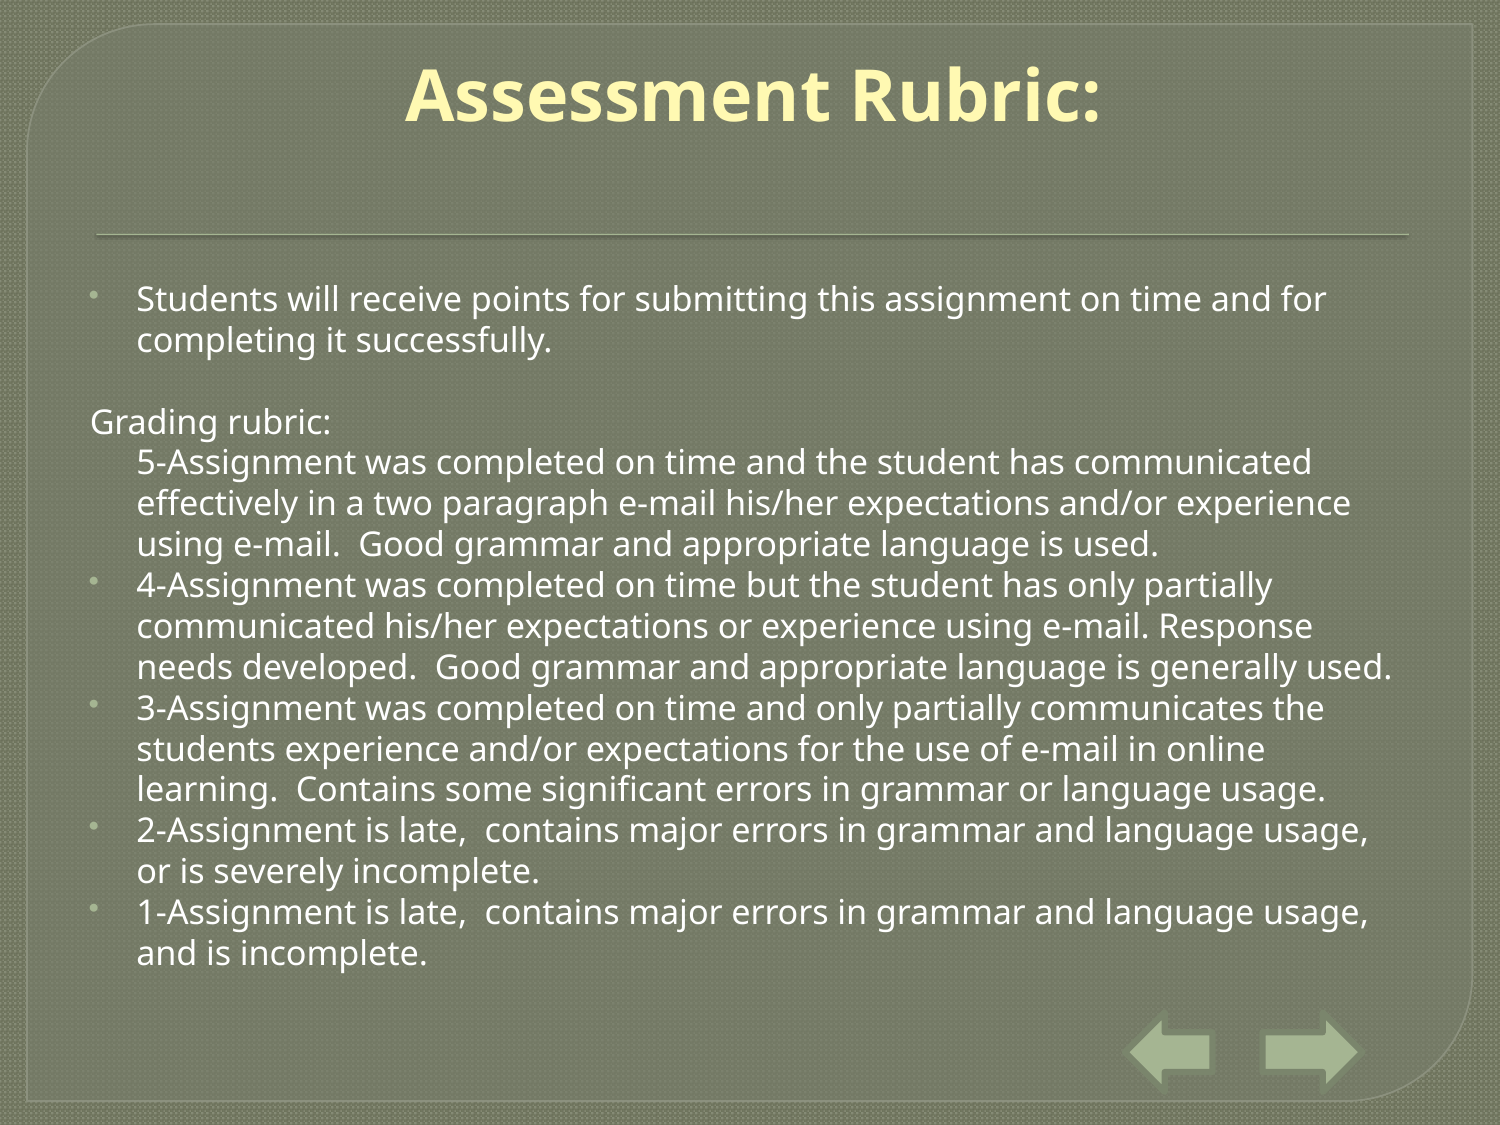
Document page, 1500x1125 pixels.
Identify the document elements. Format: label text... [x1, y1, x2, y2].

list Students will receive points for submitting this assignment on time and for completing it successfully. Grading rubric: 5-Assignment was completed on time and the student has communicated effectively in a two paragraph e-mail his/her expectations and/or experience using e-mail. Good grammar and appropriate language is used. 4-Assignment was completed on time but the student has only partially communicated his/her expectations or experience using e-mail. Response needs developed. Good grammar and appropriate language is generally used. 3-Assignment was completed on time and only partially communicates the students experience and/or expectations for the use of e-mail in online learning. Contains some significant errors in grammar or language usage. 2-Assignment is late, contains major errors in grammar and language usage, or is severely incomplete. 1-Assignment is late, contains major errors in grammar and language usage, and is incomplete. [75, 270, 1425, 1013]
title Assessment Rubric: [75, 41, 1425, 230]
